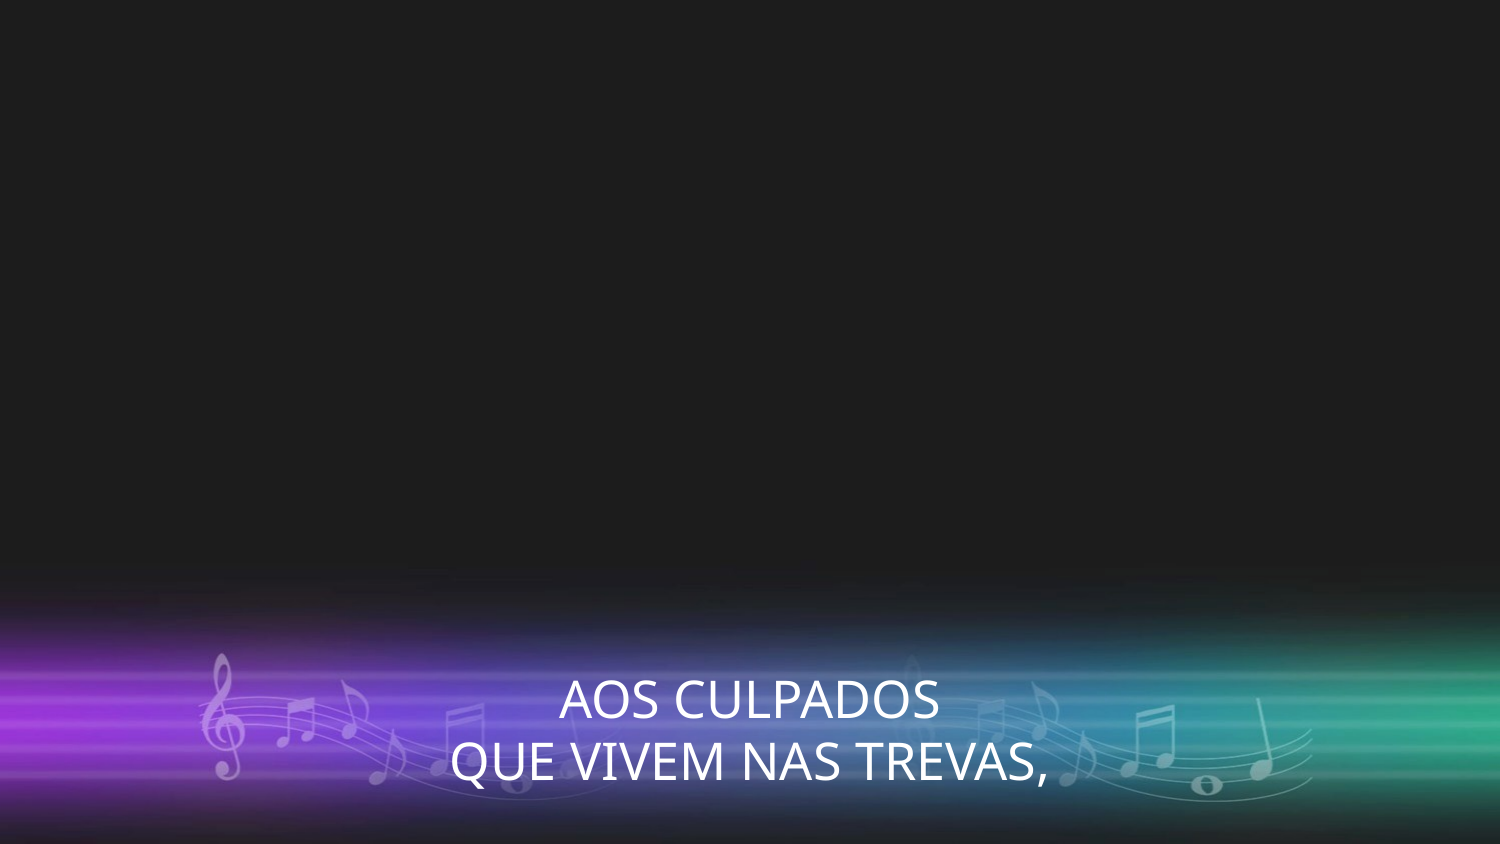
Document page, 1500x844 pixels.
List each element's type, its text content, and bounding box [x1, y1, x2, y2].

text_box AOS CULPADOS QUE VIVEM NAS TREVAS, [295, 658, 1205, 799]
picture [0, 0, 1500, 844]
